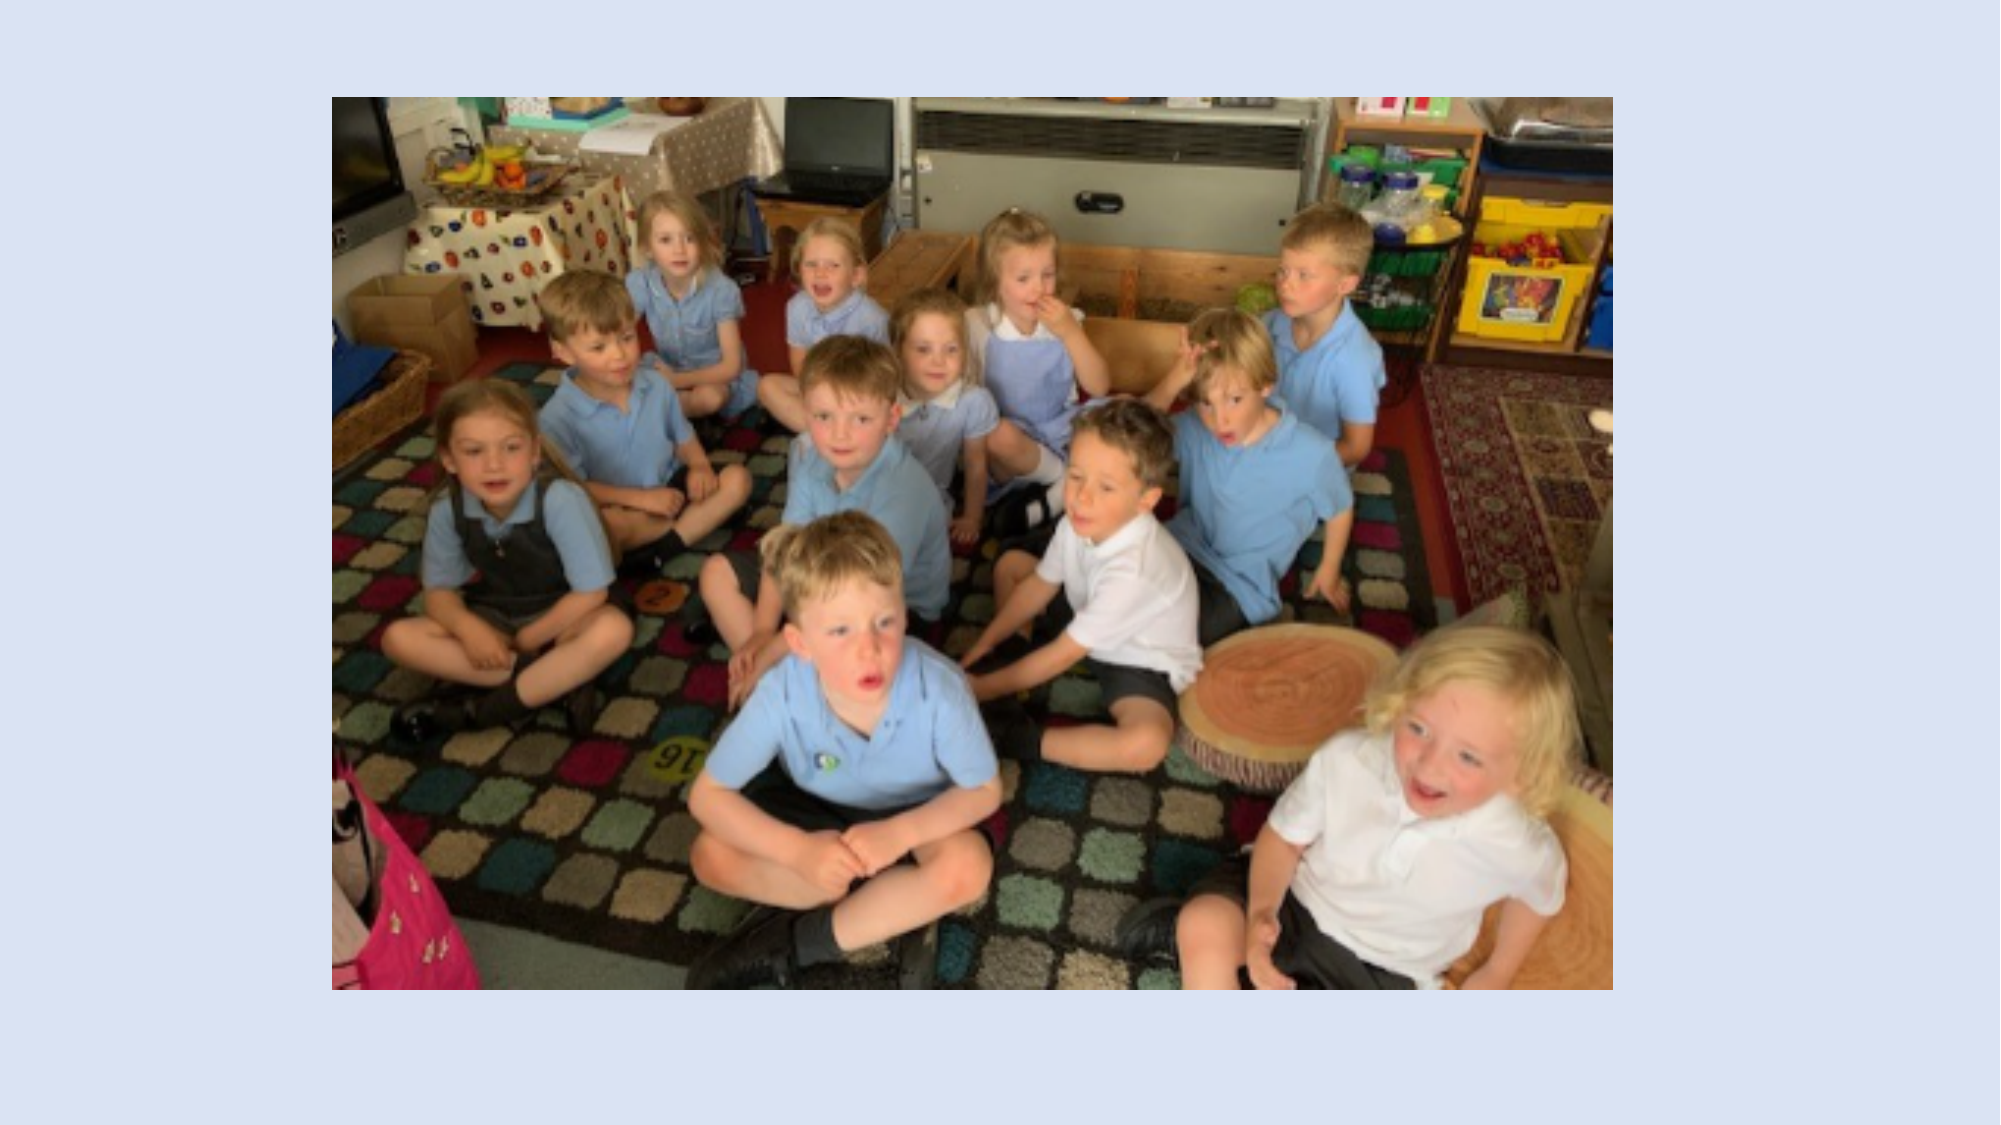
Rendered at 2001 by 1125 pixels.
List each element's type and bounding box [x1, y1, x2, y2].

picture [332, 97, 1613, 990]
